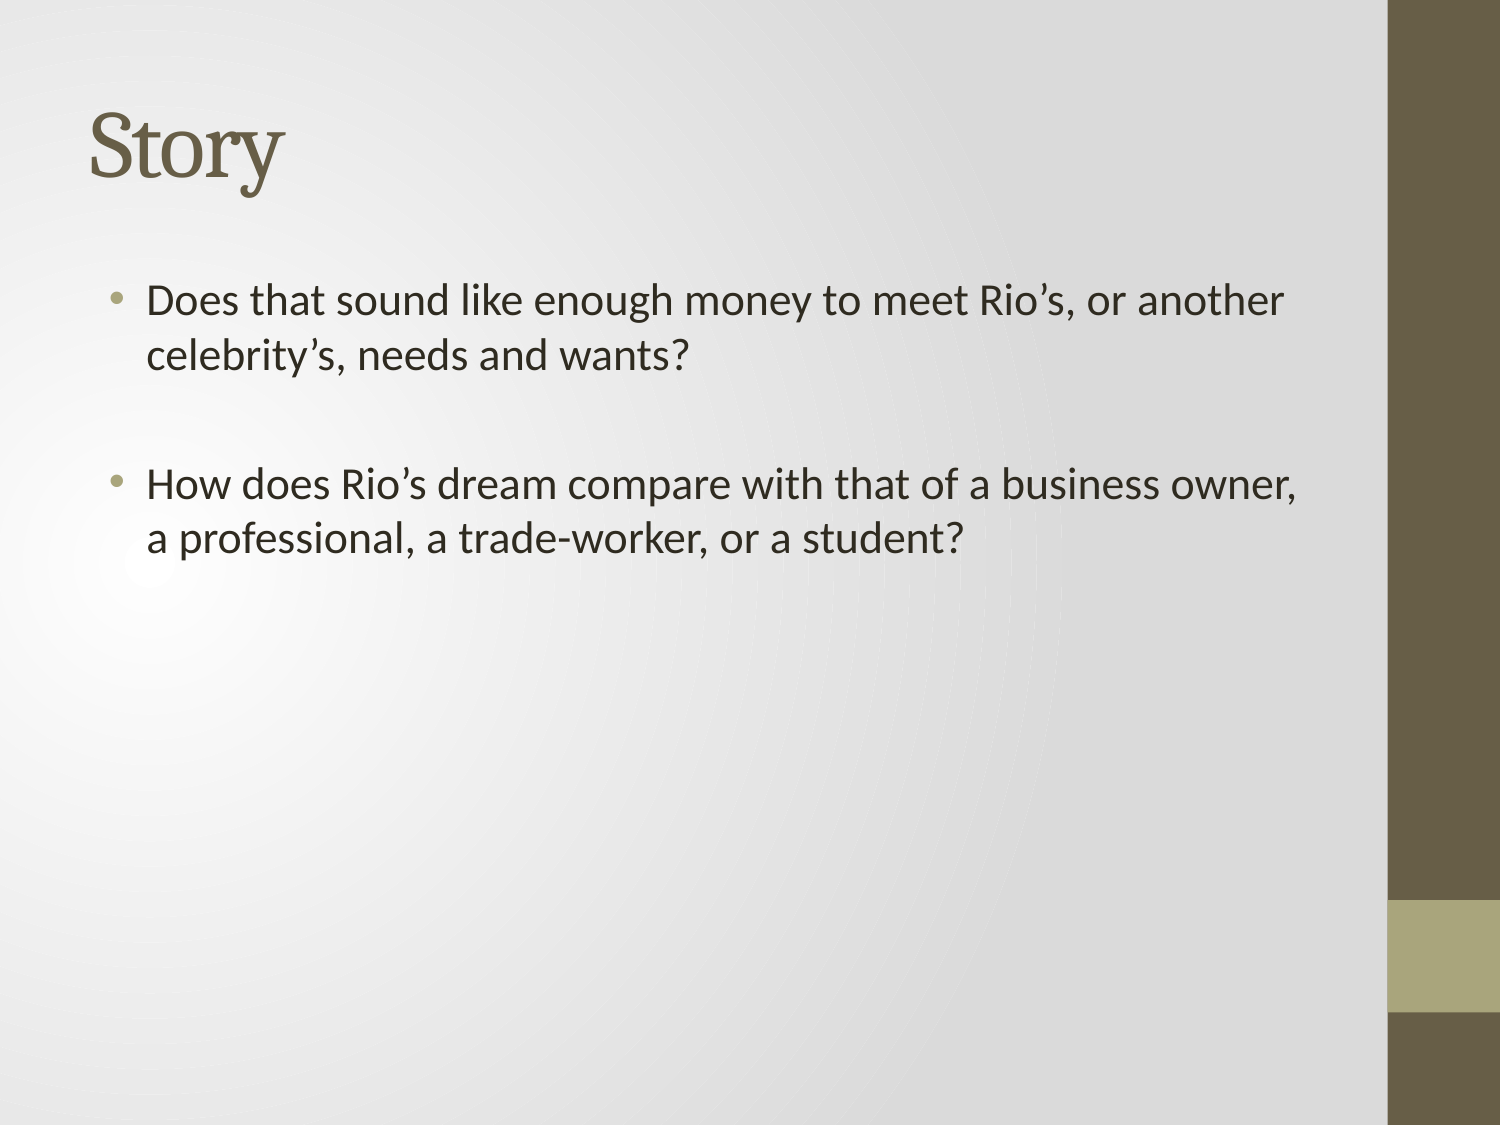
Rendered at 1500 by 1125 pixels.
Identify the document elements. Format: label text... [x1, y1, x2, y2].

title Story [75, 45, 1325, 233]
list Does that sound like enough money to meet Rio’s, or another celebrity’s, needs and wants? How does Rio’s dream compare with that of a business owner, a professional, a trade-worker, or a student? [75, 262, 1325, 1050]
